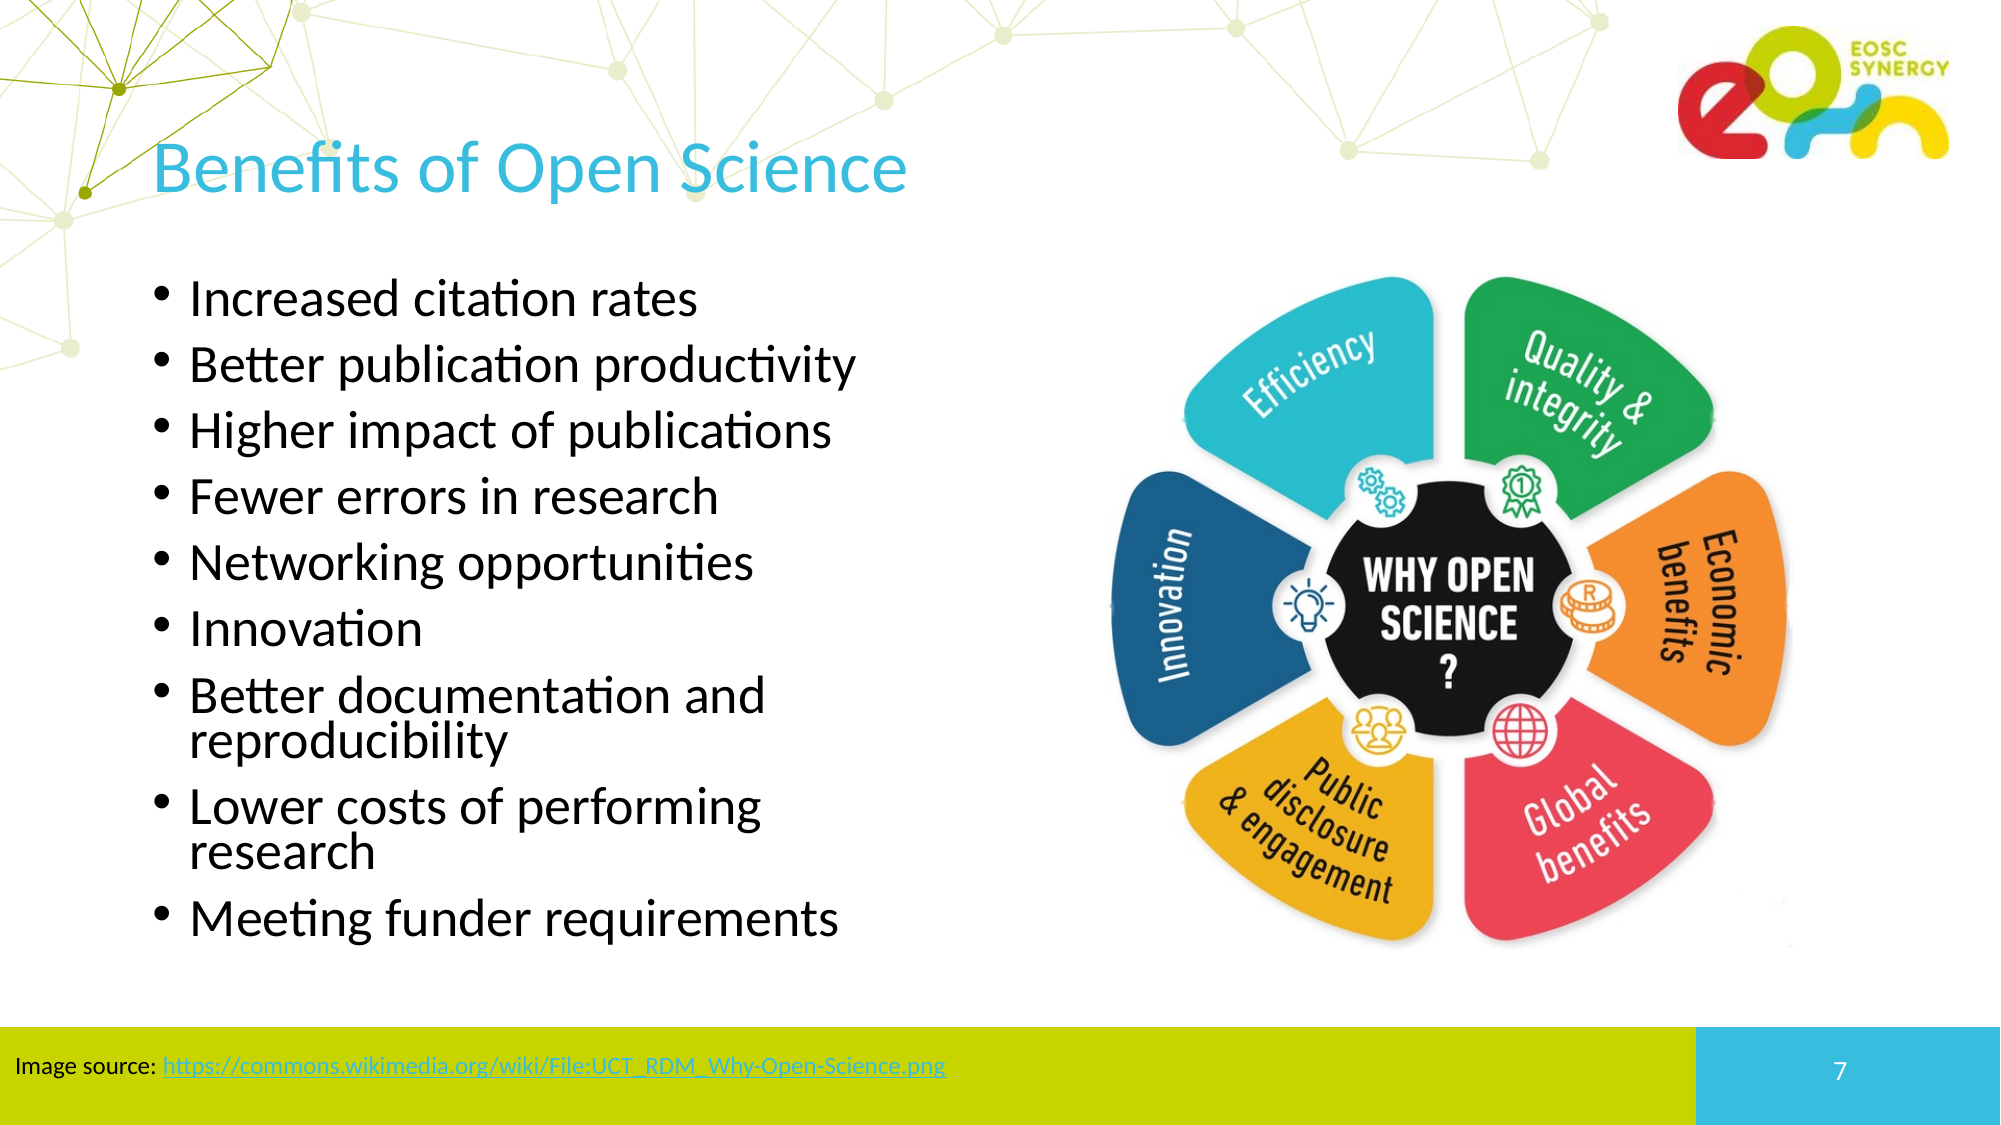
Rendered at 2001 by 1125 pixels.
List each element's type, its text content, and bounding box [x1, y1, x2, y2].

list Increased citation rates Better publication productivity Higher impact of publications Fewer errors in research Networking opportunities Innovation Better documentation and reproducibility Lower costs of performing research Meeting funder requirements [137, 272, 973, 966]
slide_number ‹#› [1723, 1042, 1863, 1103]
picture [1678, 26, 1949, 159]
picture [973, 272, 1793, 950]
footer Image source: https://commons.wikimedia.org/wiki/File:UCT_RDM_Why-Open-Science.png [0, 1035, 1350, 1096]
title Benefits of Open Science [137, 59, 1658, 278]
picture [0, 0, 1609, 453]
